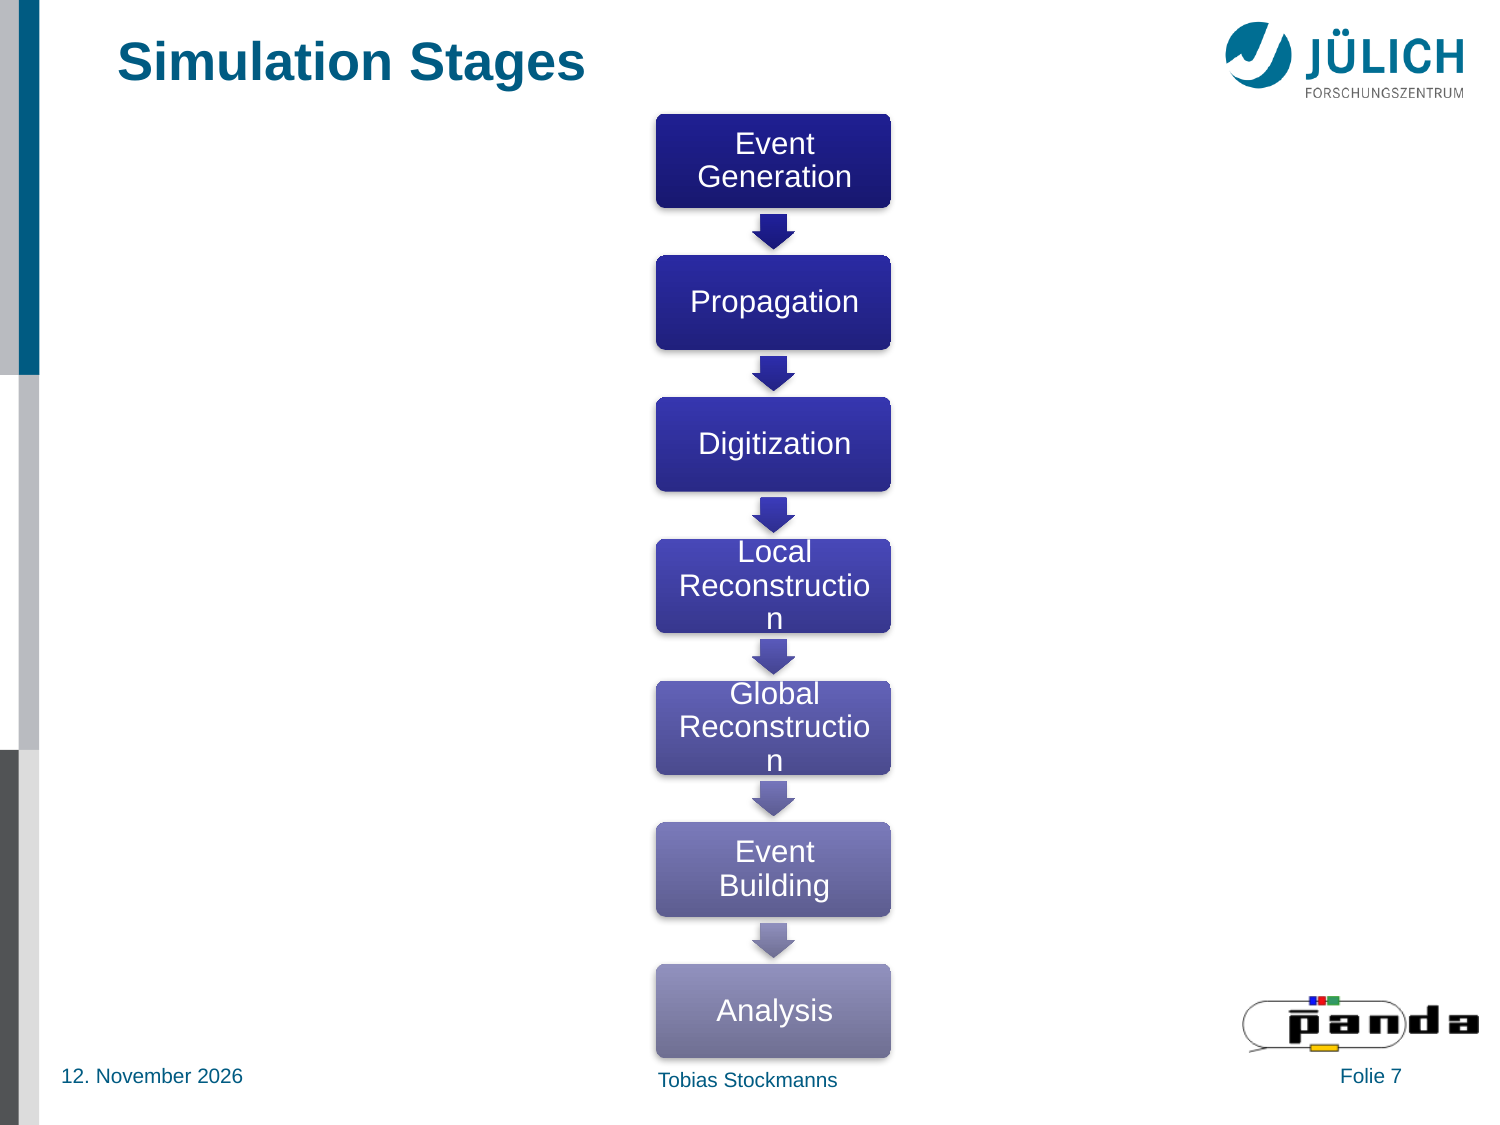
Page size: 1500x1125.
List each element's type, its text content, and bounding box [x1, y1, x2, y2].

picture [1224, 20, 1463, 98]
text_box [64, 113, 1483, 1059]
title Simulation Stages [116, 11, 1208, 106]
